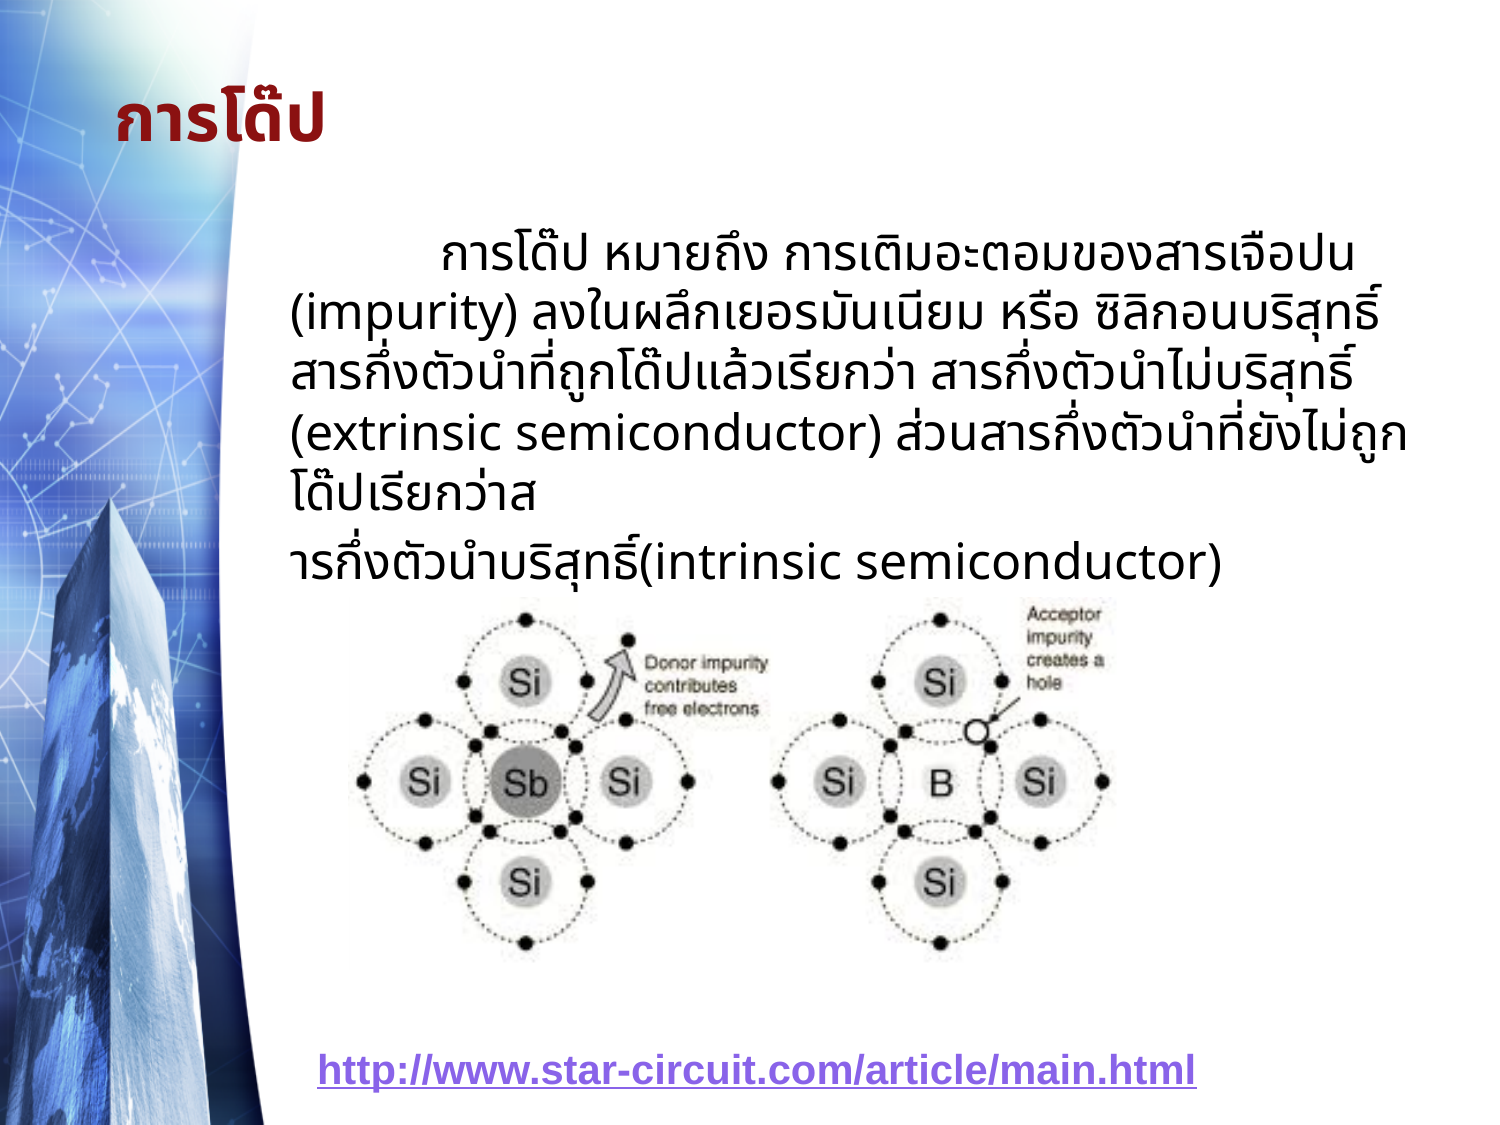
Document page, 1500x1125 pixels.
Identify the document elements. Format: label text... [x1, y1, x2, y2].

picture [348, 597, 1129, 971]
title การโด๊ป [99, 75, 1263, 155]
list การโด๊ป หมายถึง การเติมอะตอมของสารเจือปน (impurity) ลงในผลึกเยอรมันเนียม หรือ ซิลิกอนบริสุทธิ์ สารกึ่งตัวนำที่ถูกโด๊ปแล้วเรียกว่า สารกึ่งตัวนำไม่บริสุทธิ์ (extrinsic semiconductor) ส่วนสารกึ่งตัวนำที่ยังไม่ถูกโด๊ปเรียกว่าส ารกึ่งตัวนำบริสุทธิ์(intrinsic semiconductor) [275, 212, 1432, 1038]
picture [0, 0, 300, 1125]
text_box http://www.star-circuit.com/article/main.html [302, 1035, 1212, 1100]
